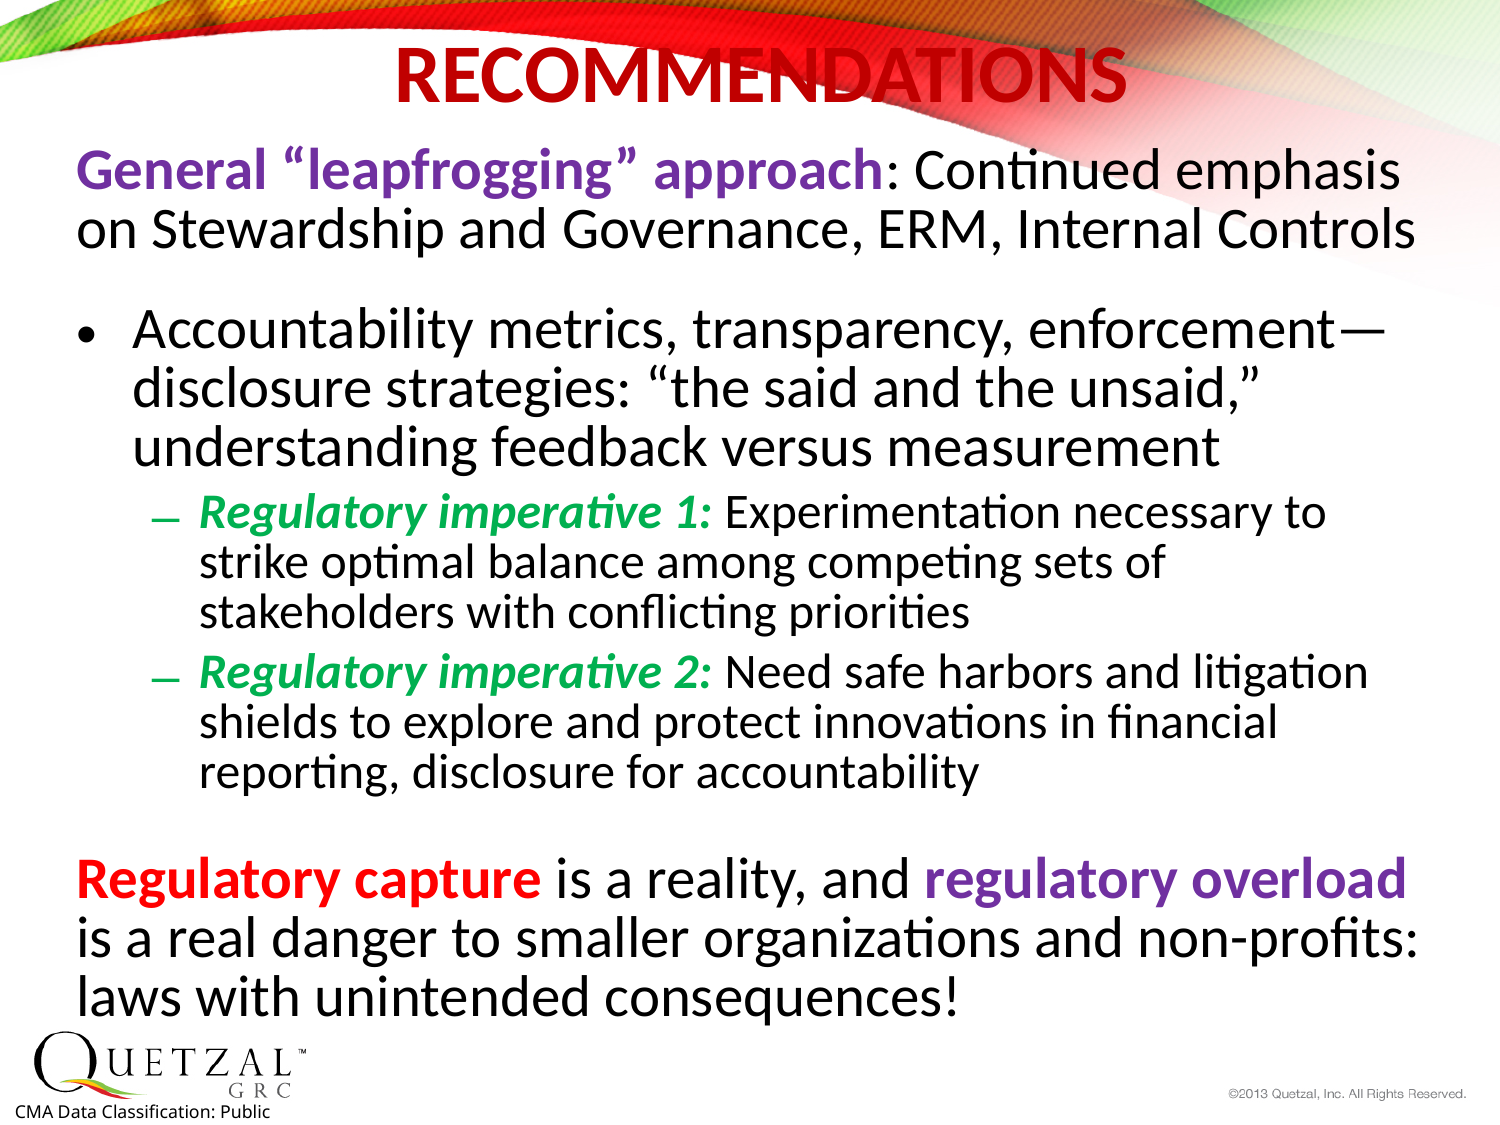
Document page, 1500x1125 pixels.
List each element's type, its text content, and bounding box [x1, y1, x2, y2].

title RECOMMENDATIONS [61, 24, 1463, 138]
picture [0, 0, 1500, 1125]
list General “leapfrogging” approach: Continued emphasis on Stewardship and Governance, ERM, Internal Controls Accountability metrics, transparency, enforcement—disclosure strategies: “the said and the unsaid,” understanding feedback versus measurement Regulatory imperative 1: Experimentation necessary to strike optimal balance among competing sets of stakeholders with conflicting priorities Regulatory imperative 2: Need safe harbors and litigation shields to explore and protect innovations in financial reporting, disclosure for accountability Regulatory capture is a reality, and regulatory overload is a real danger to smaller organizations and non-profits: laws with unintended consequences! [61, 137, 1450, 1063]
